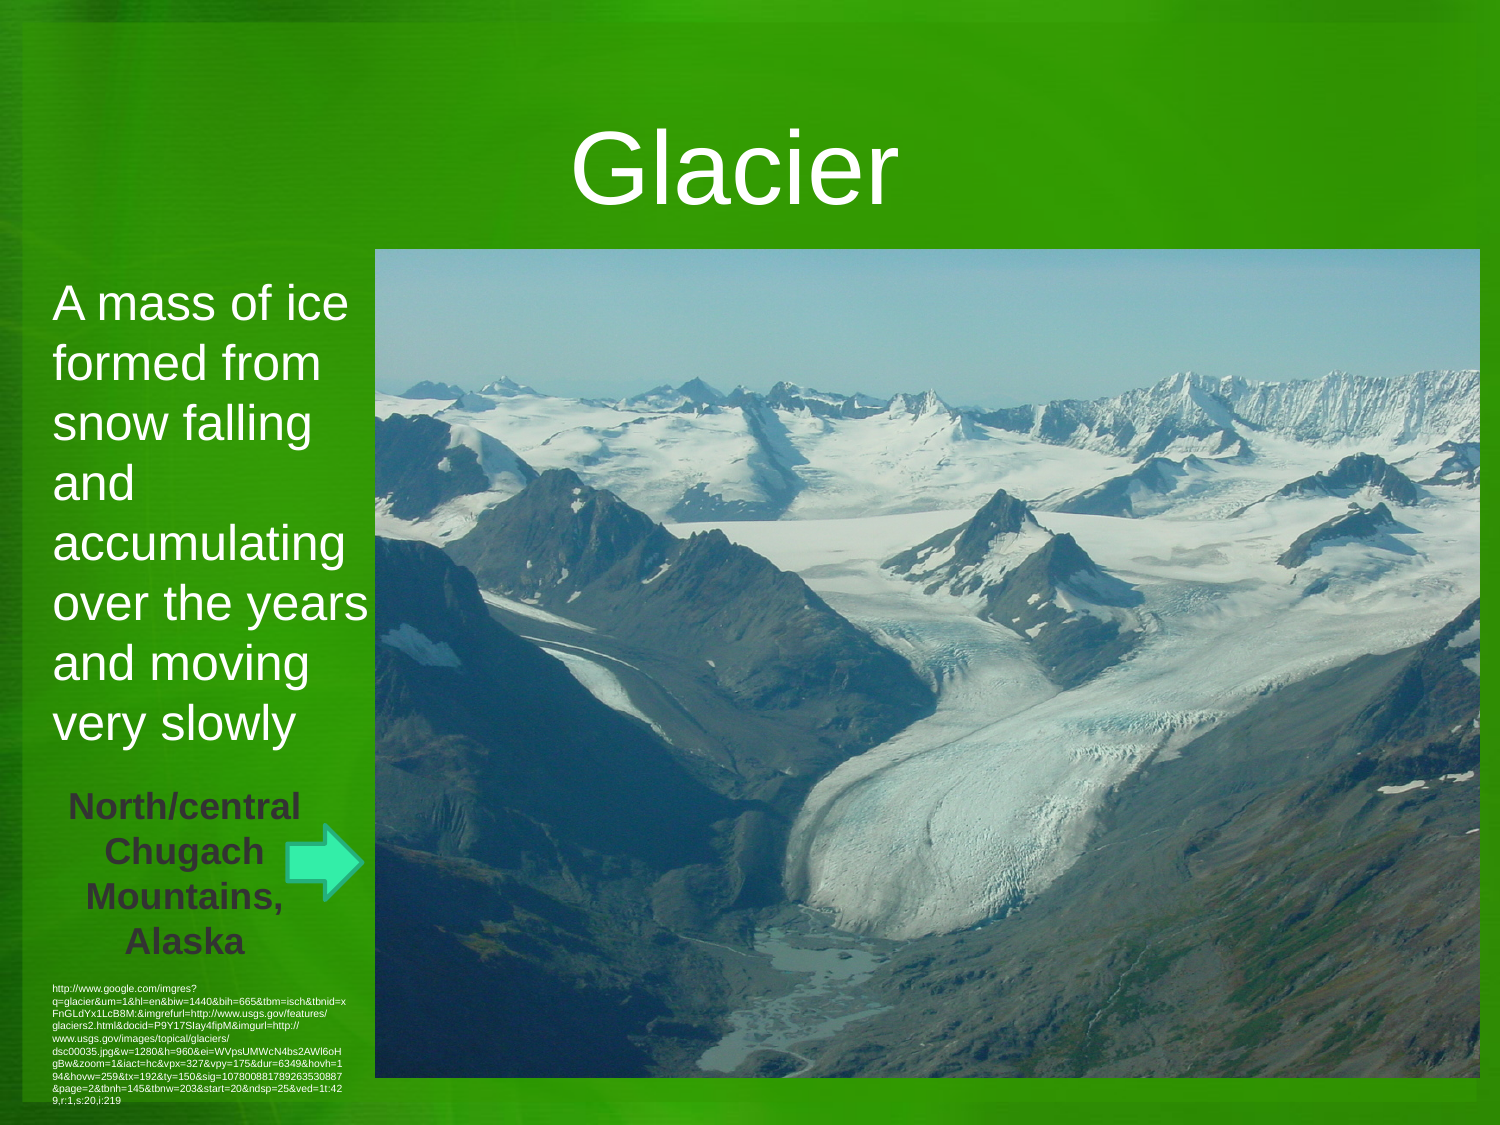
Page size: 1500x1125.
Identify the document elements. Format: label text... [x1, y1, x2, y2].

picture [0, 0, 1500, 1125]
list A mass of ice formed from snow falling and accumulating over the years and moving very slowly [36, 262, 369, 938]
title Glacier [74, 44, 1425, 233]
text_box http://www.google.com/imgres?q=glacier&um=1&hl=en&biw=1440&bih=665&tbm=isch&tbnid=xFnGLdYx1LcB8M:&imgrefurl=http://www.usgs.gov/features/glaciers2.html&docid=P9Y17SIay4fipM&imgurl=http://www.usgs.gov/images/topical/glaciers/dsc00035.jpg&w=1280&h=960&ei=WVpsUMWcN4bs2AWl6oHgBw&zoom=1&iact=hc&vpx=327&vpy=175&dur=6349&hovh=194&hovw=259&tx=192&ty=150&sig=107800881789263530887&page=2&tbnh=145&tbnw=203&start=20&ndsp=25&ved=1t:429,r:1,s:20,i:219 [37, 974, 363, 1115]
text_box [285, 823, 365, 902]
text_box North/central Chugach Mountains, Alaska [49, 774, 320, 970]
